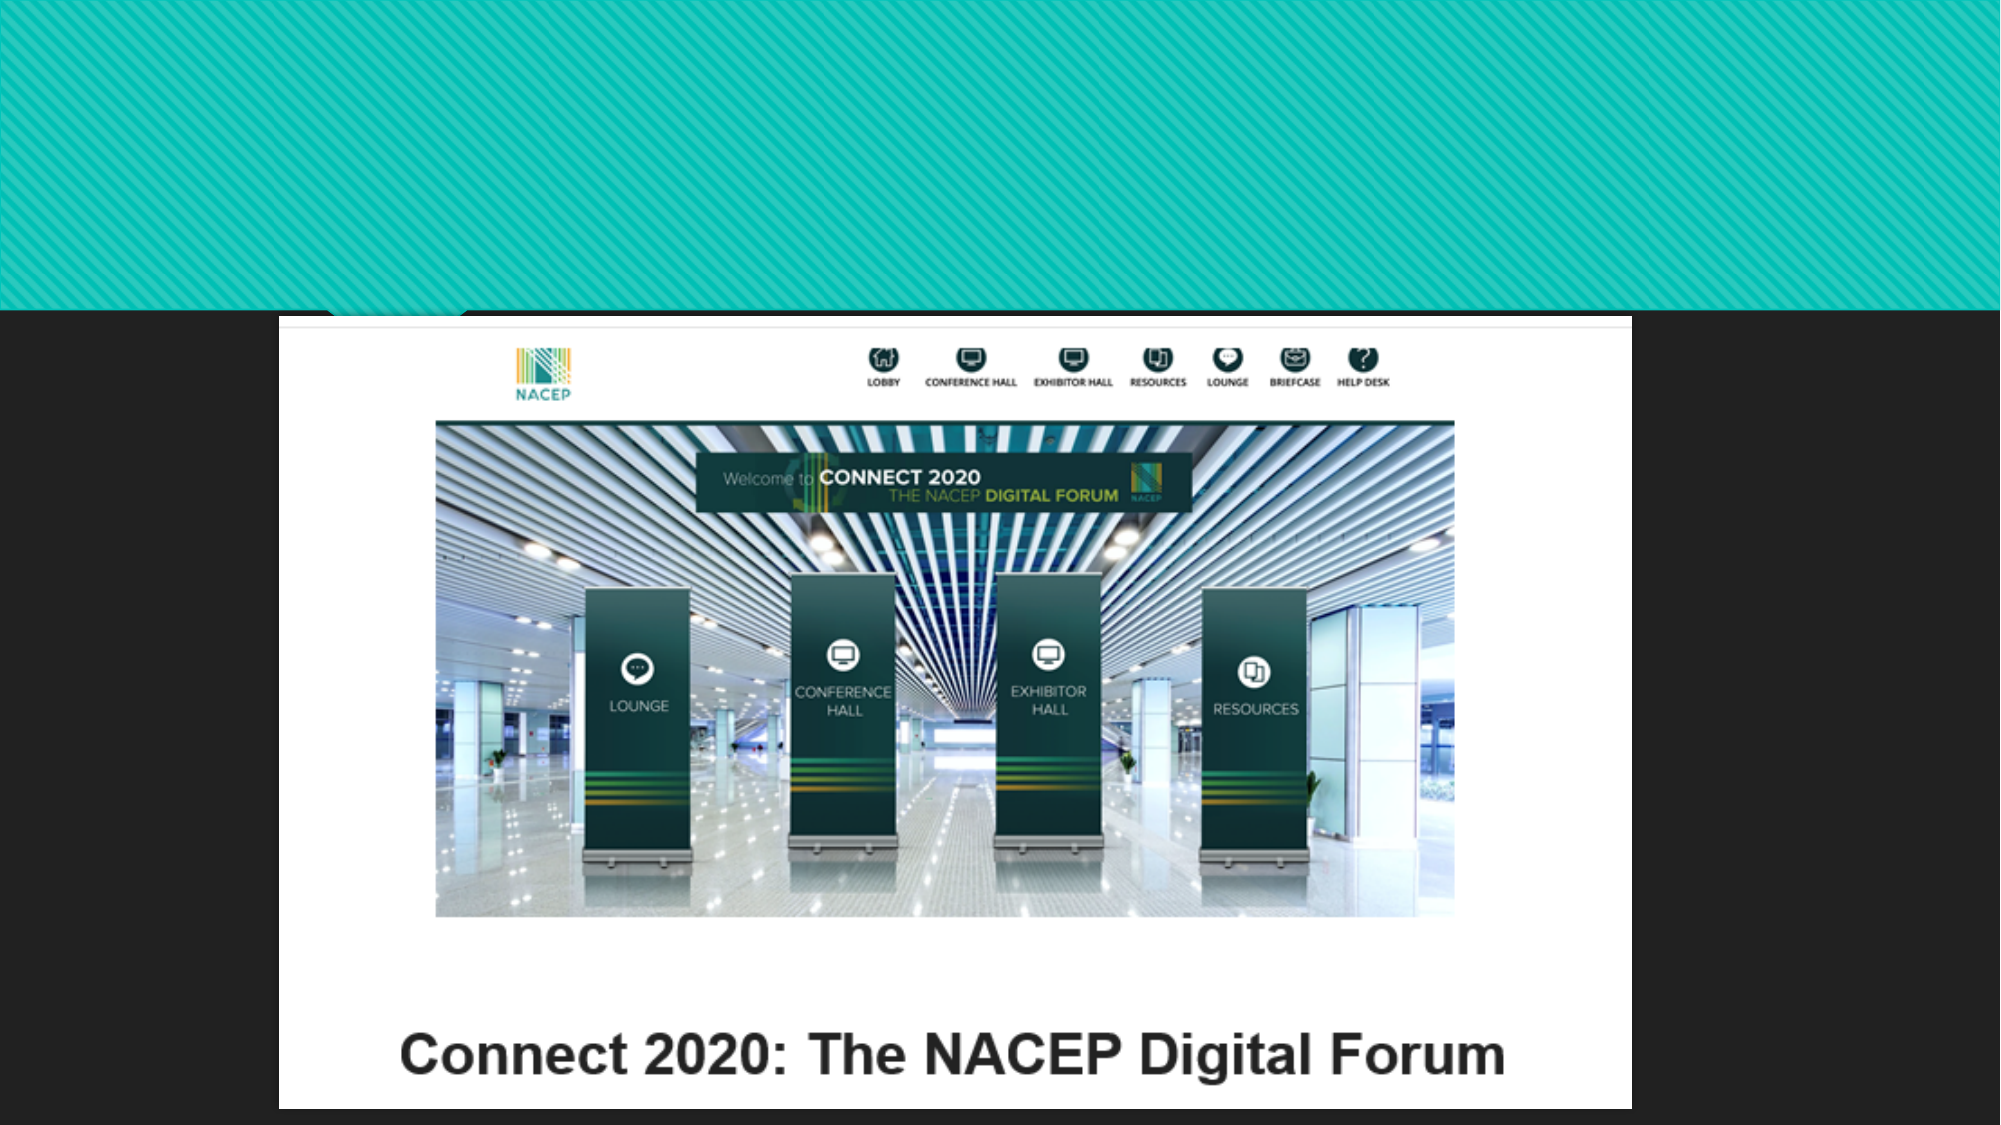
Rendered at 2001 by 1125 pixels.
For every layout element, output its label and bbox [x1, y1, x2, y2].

list [279, 315, 1633, 1109]
